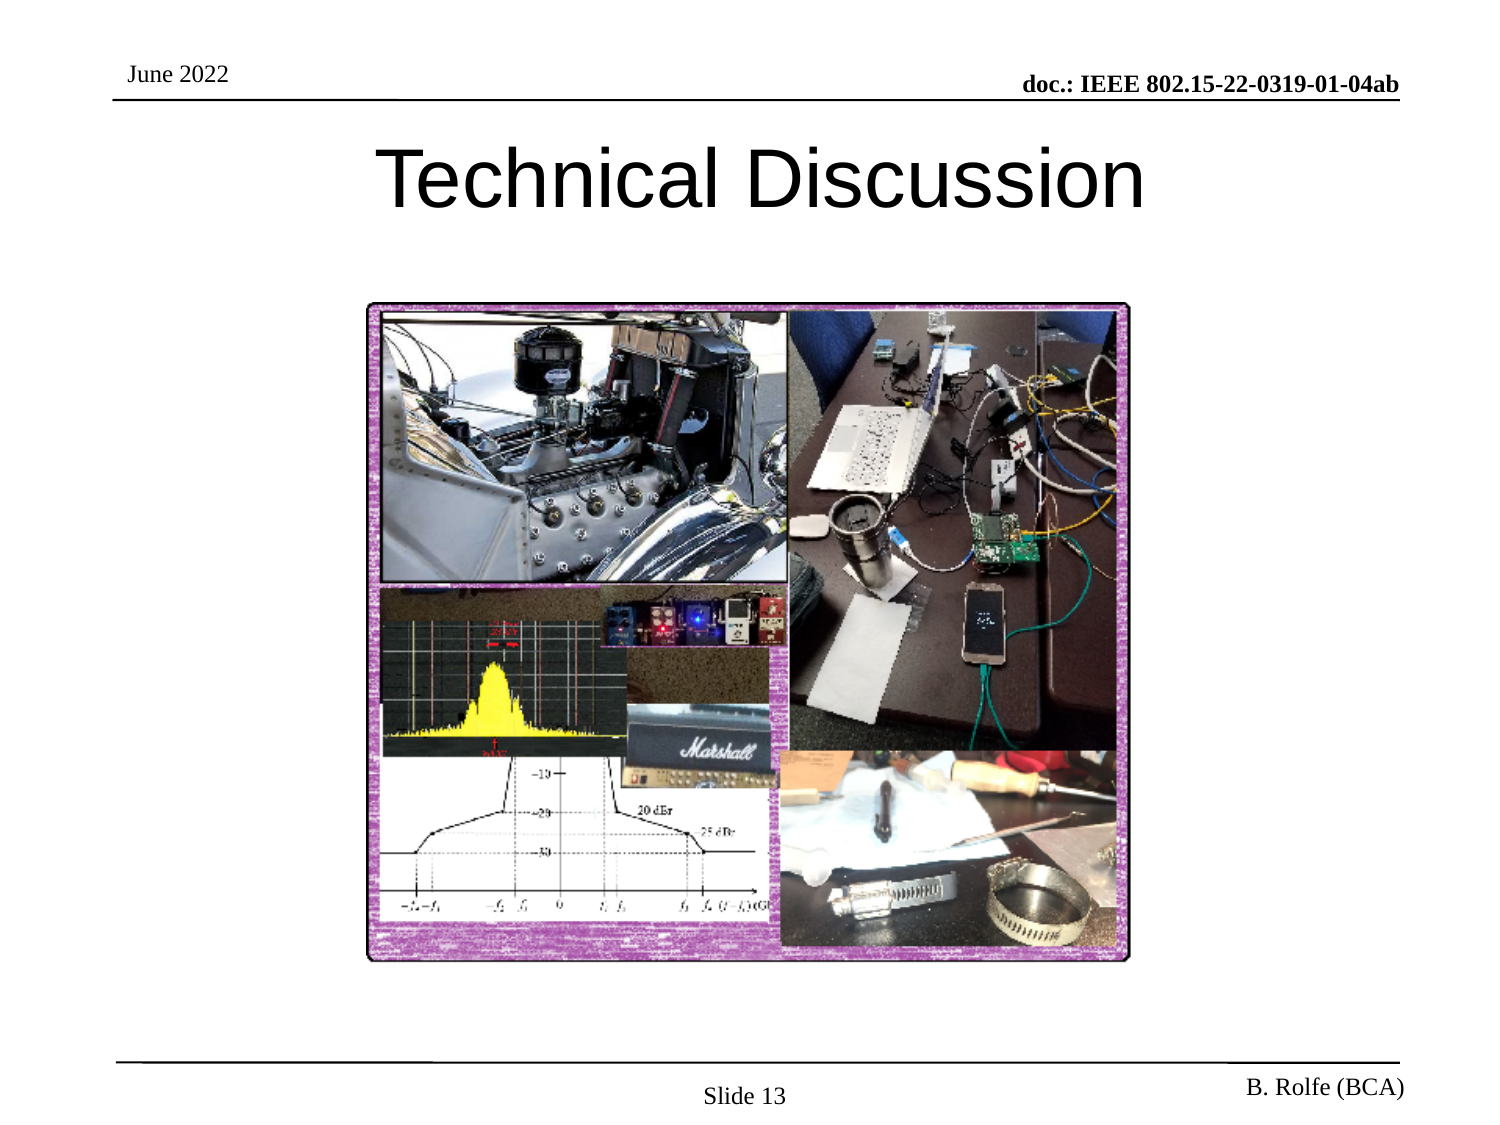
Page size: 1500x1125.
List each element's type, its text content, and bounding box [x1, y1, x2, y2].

slide_number Slide 13 [690, 1075, 799, 1115]
title Technical Discussion [123, 112, 1398, 237]
picture [366, 302, 1134, 971]
